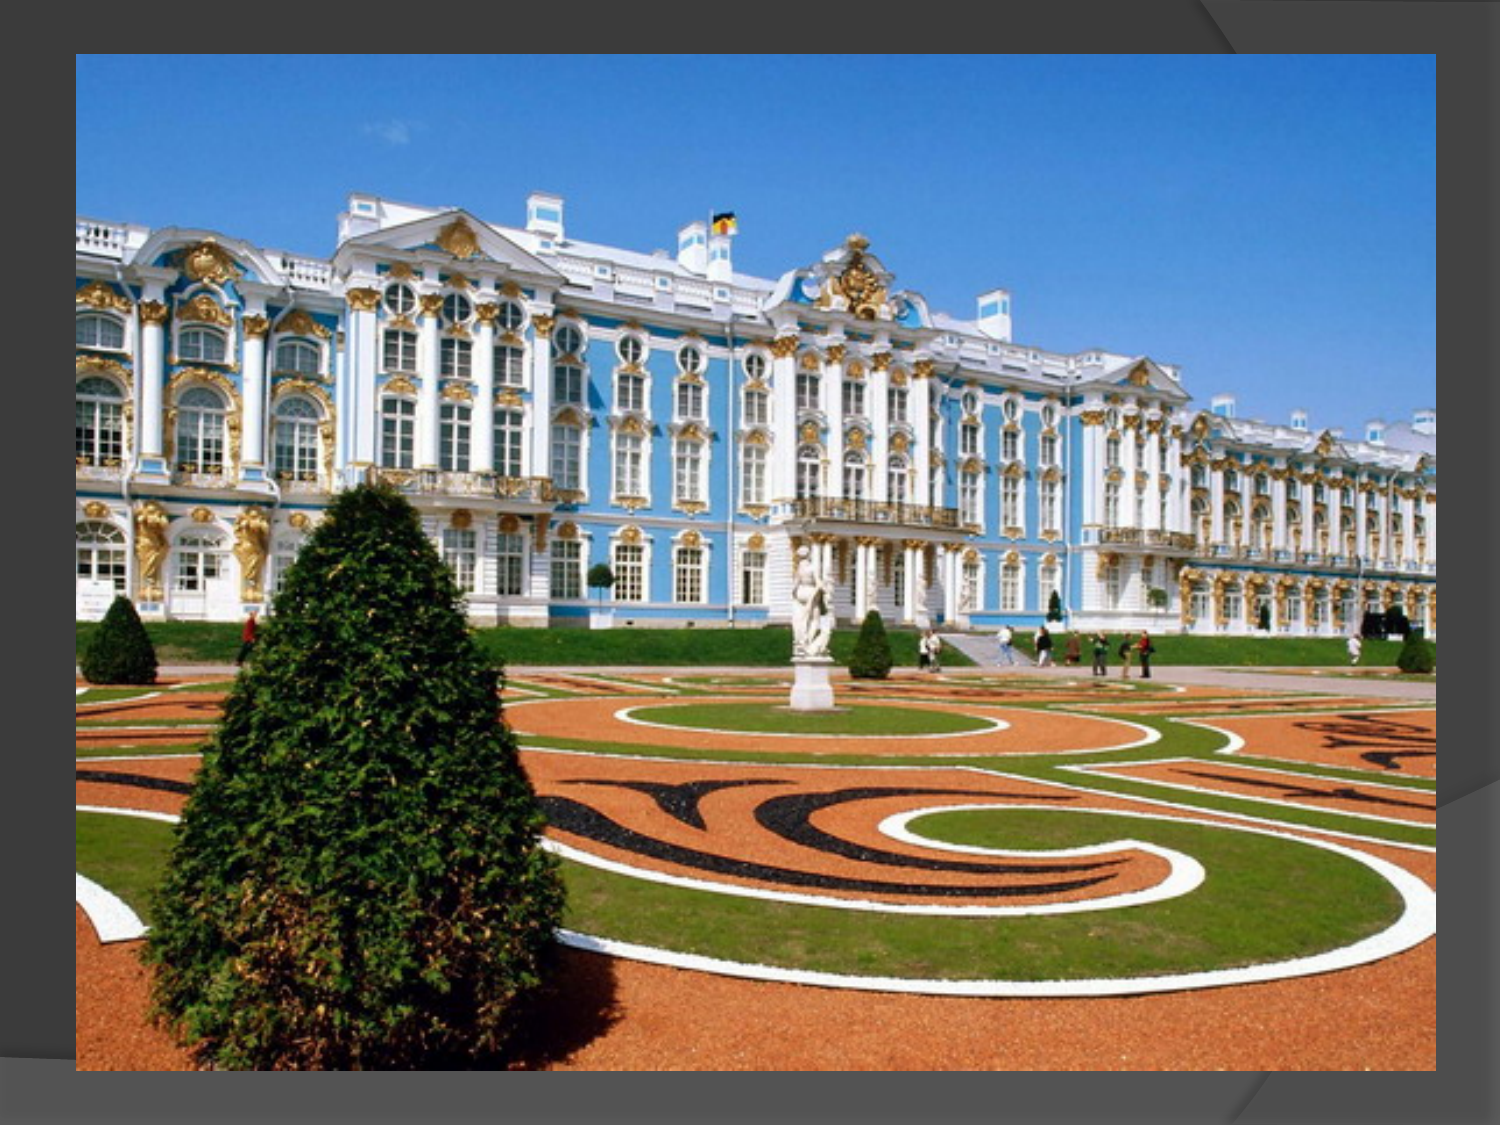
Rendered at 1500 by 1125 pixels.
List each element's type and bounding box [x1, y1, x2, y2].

list [76, 54, 1436, 1071]
